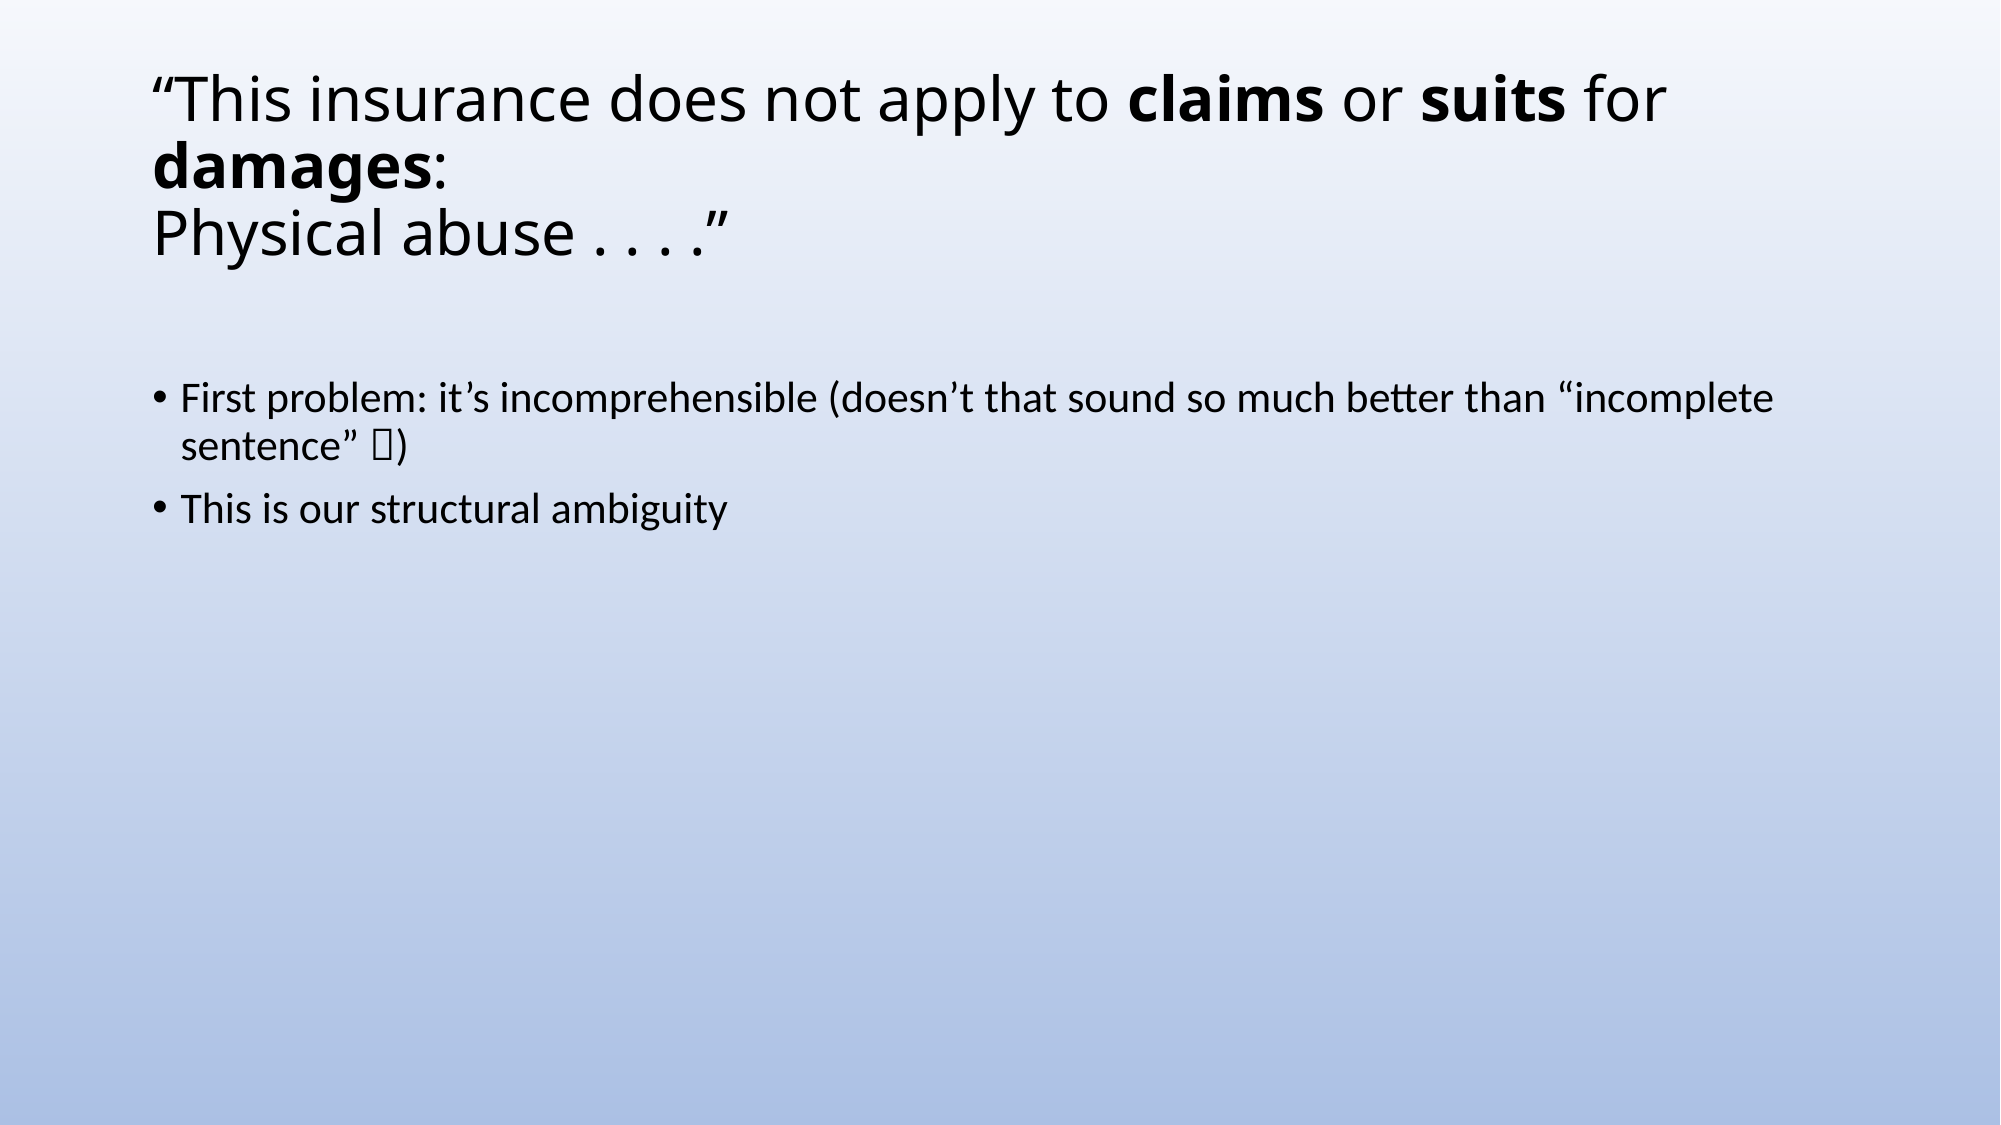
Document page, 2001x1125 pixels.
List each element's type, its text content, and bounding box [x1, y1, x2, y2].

list First problem: it’s incomprehensible (doesn’t that sound so much better than “incomplete sentence” ) This is our structural ambiguity [137, 299, 1863, 1014]
title “This insurance does not apply to claims or suits for damages: Physical abuse . . . .” [137, 59, 1863, 278]
